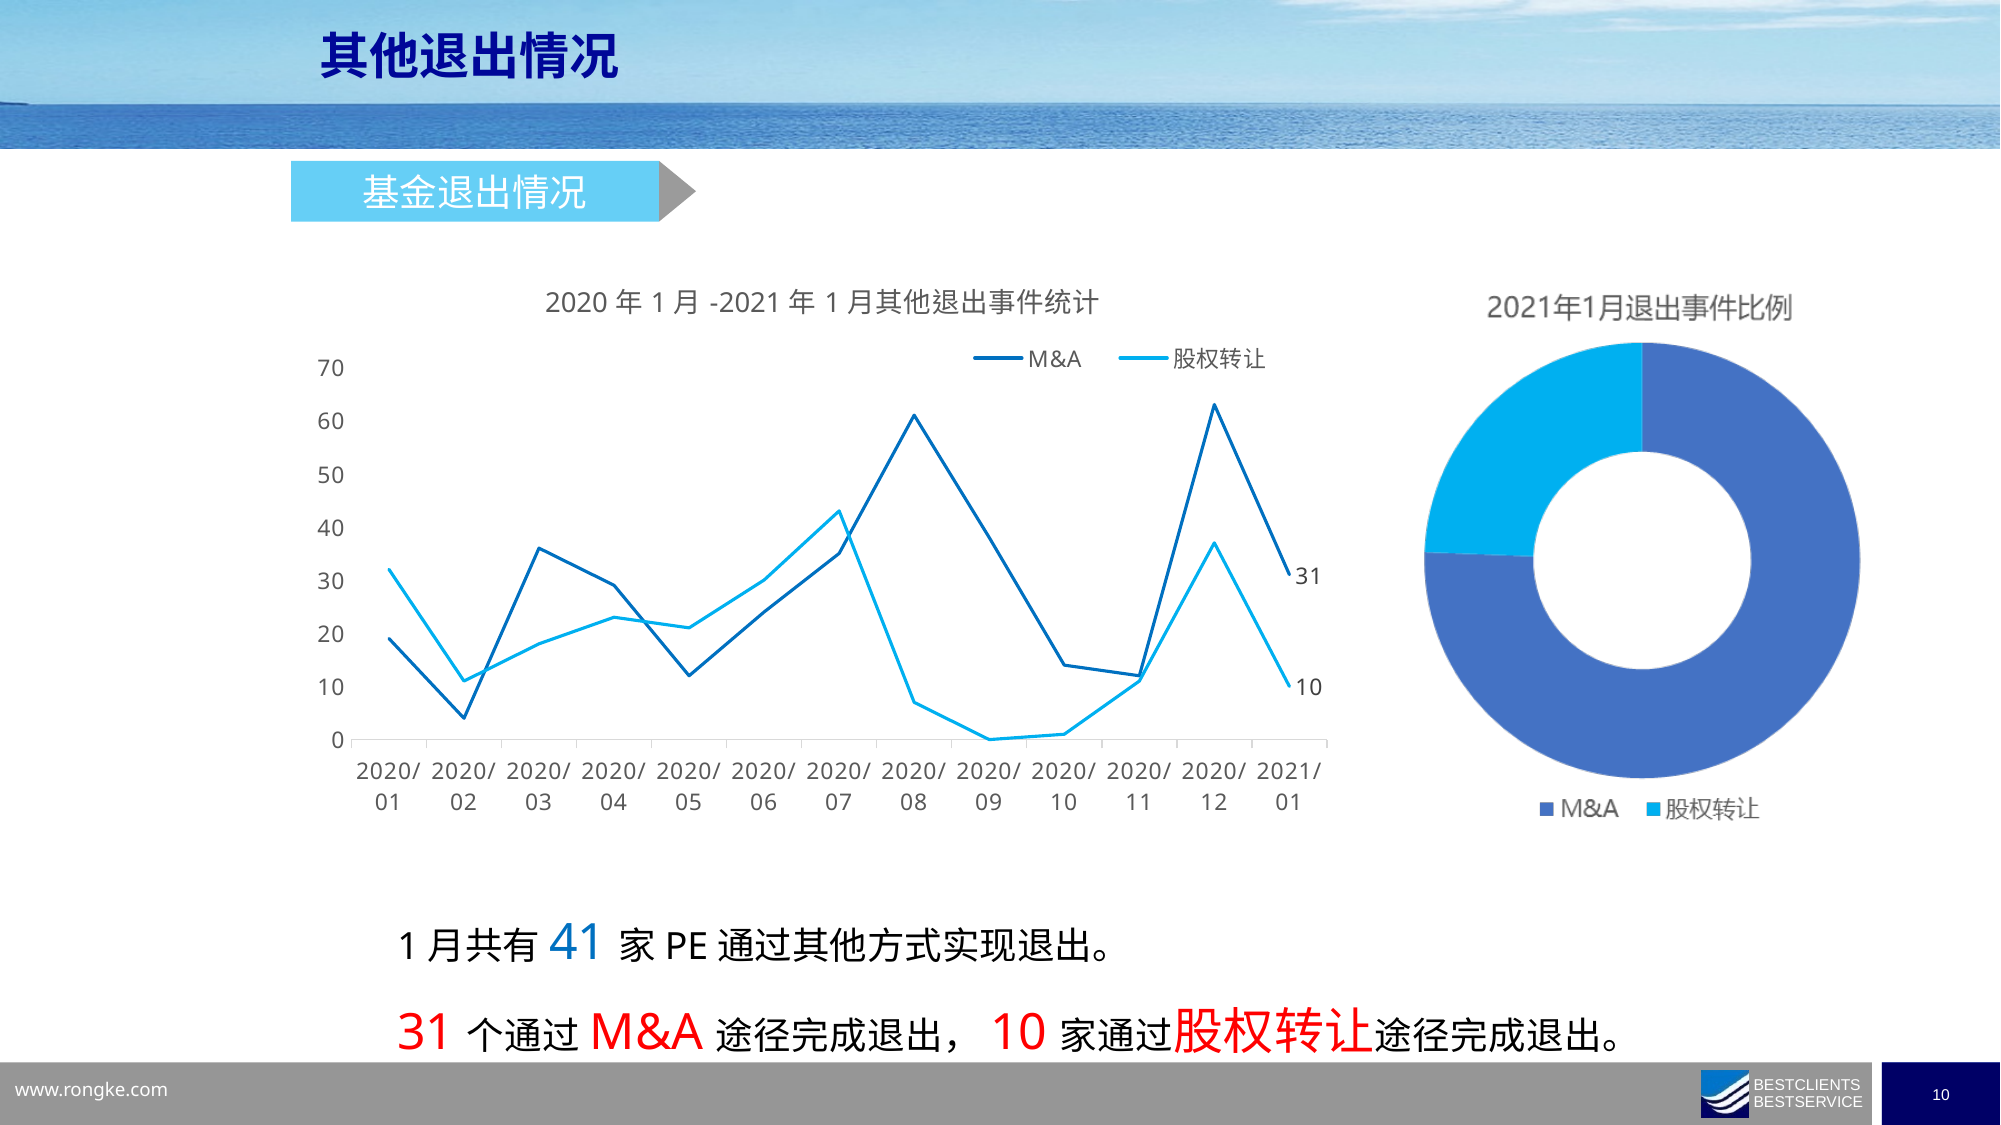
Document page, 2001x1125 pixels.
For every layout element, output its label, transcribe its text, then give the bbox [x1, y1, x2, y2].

picture [1701, 1070, 1749, 1118]
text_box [291, 160, 696, 222]
picture [0, 0, 2000, 149]
chart [291, 254, 1355, 846]
text_box 其他退出情况 [304, 23, 1655, 129]
picture [1355, 255, 1954, 846]
text_box 1月共有41家PE通过其他方式实现退出。 31个通过M&A途径完成退出，10家通过股权转让途径完成退出。 [397, 879, 1603, 1060]
